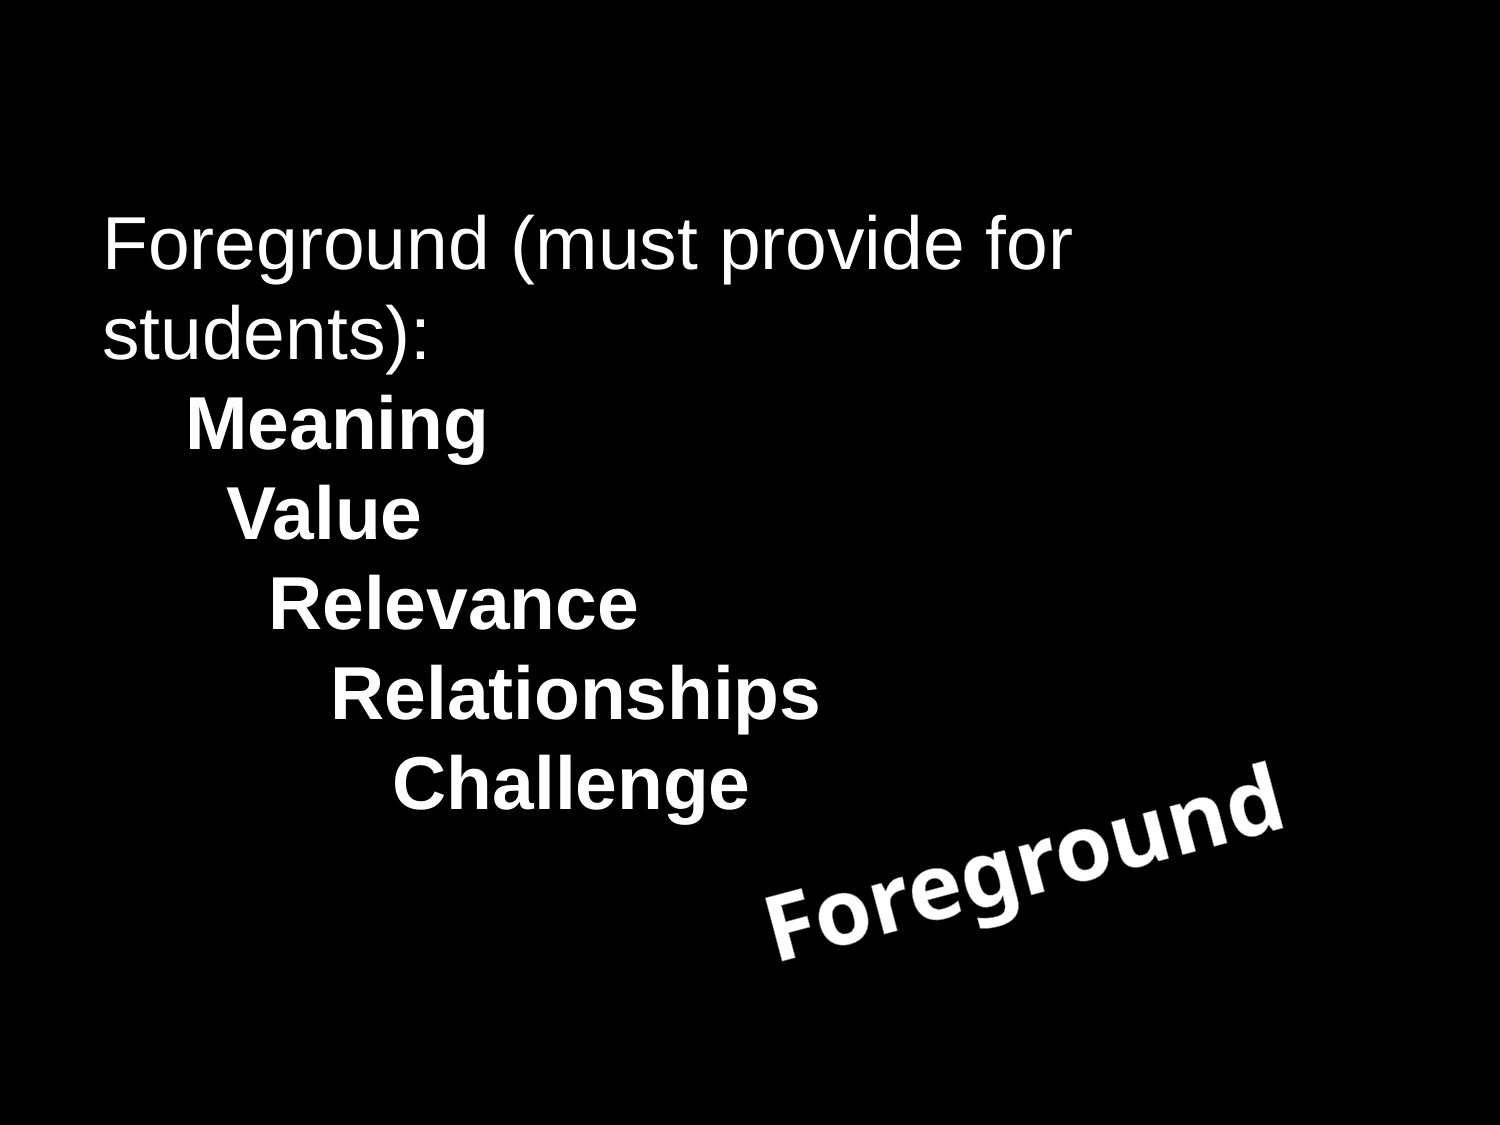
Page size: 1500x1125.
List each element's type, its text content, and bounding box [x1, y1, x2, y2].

title Foreground [508, 833, 1357, 1125]
text_box Foreground (must provide for students): Meaning Value Relevance Relationships Challenge [87, 187, 1425, 833]
